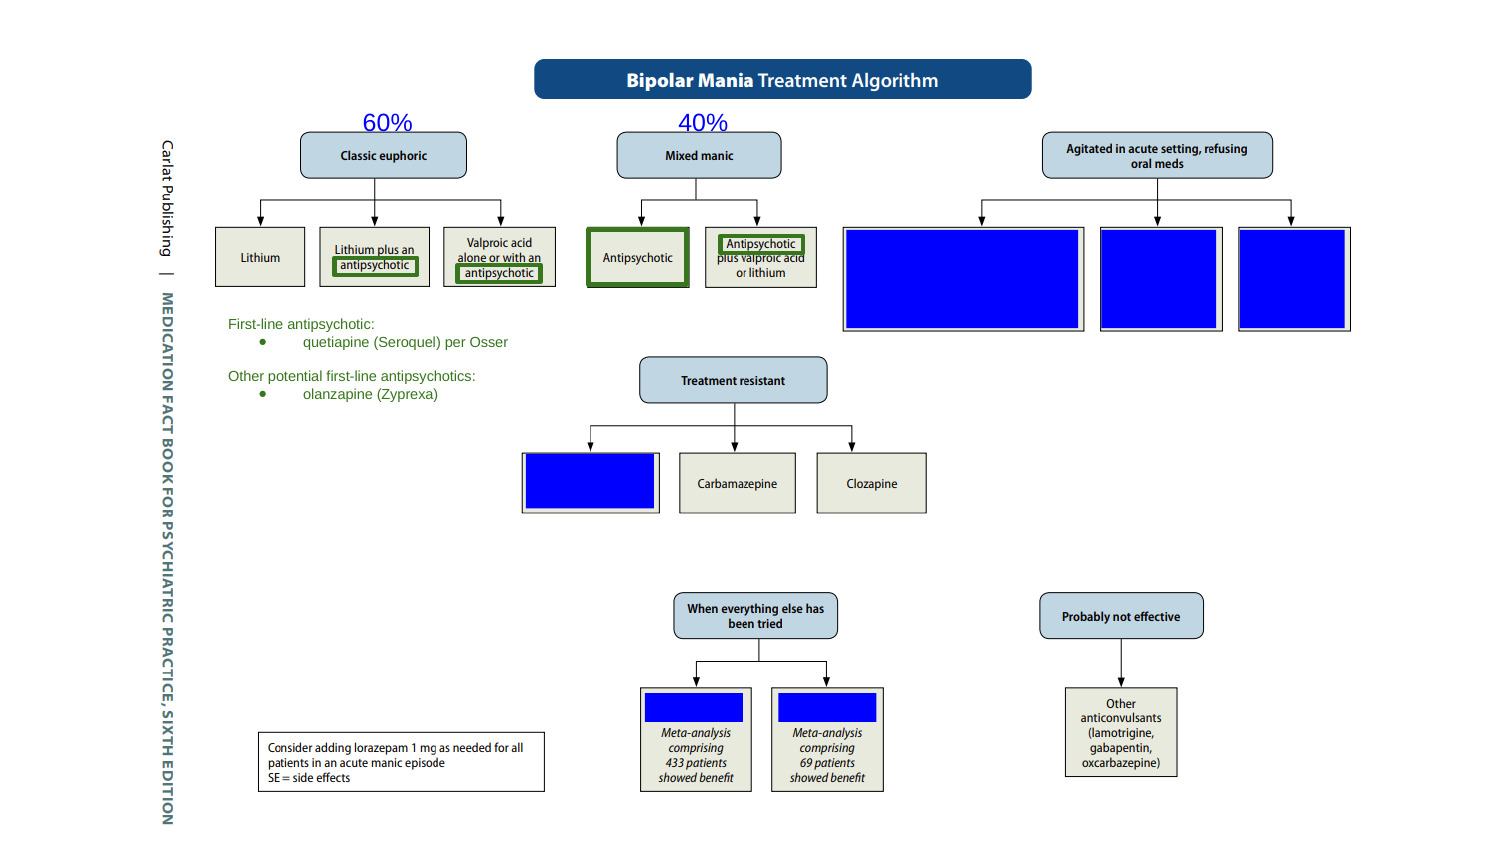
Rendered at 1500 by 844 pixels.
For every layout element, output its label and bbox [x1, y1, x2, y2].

picture [126, 37, 1364, 832]
